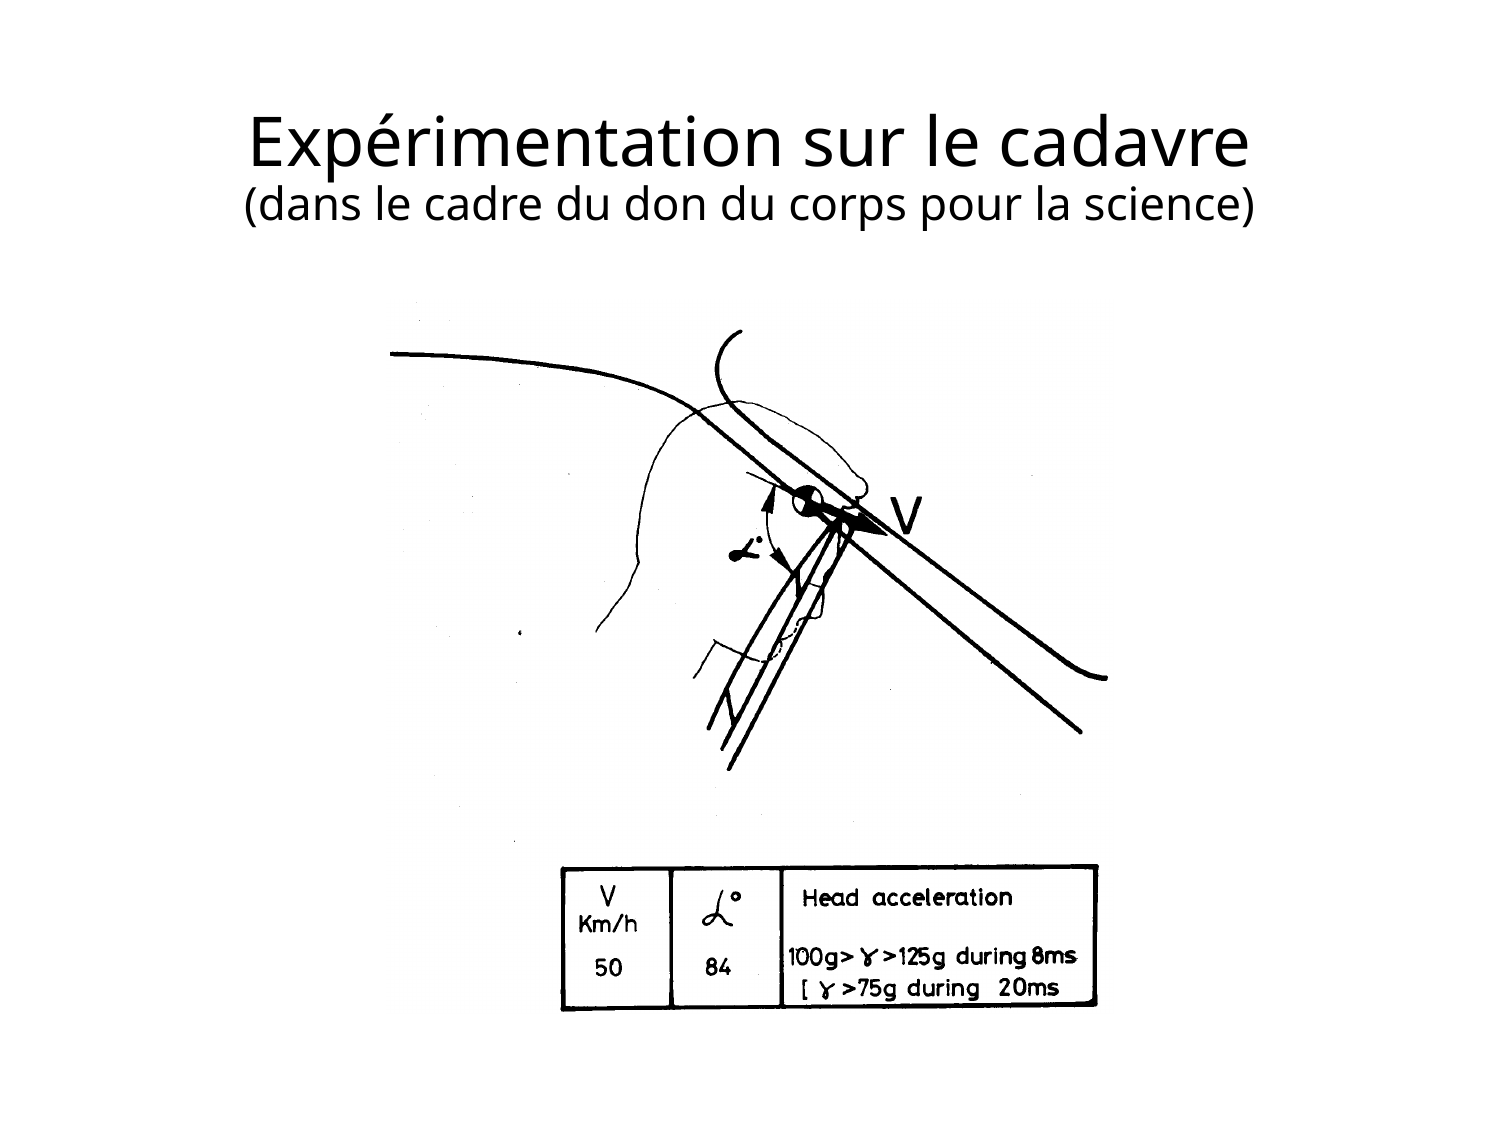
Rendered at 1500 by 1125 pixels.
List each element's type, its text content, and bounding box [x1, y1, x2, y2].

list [386, 299, 1114, 1014]
title Expérimentation sur le cadavre (dans le cadre du don du corps pour la science) [103, 59, 1397, 278]
